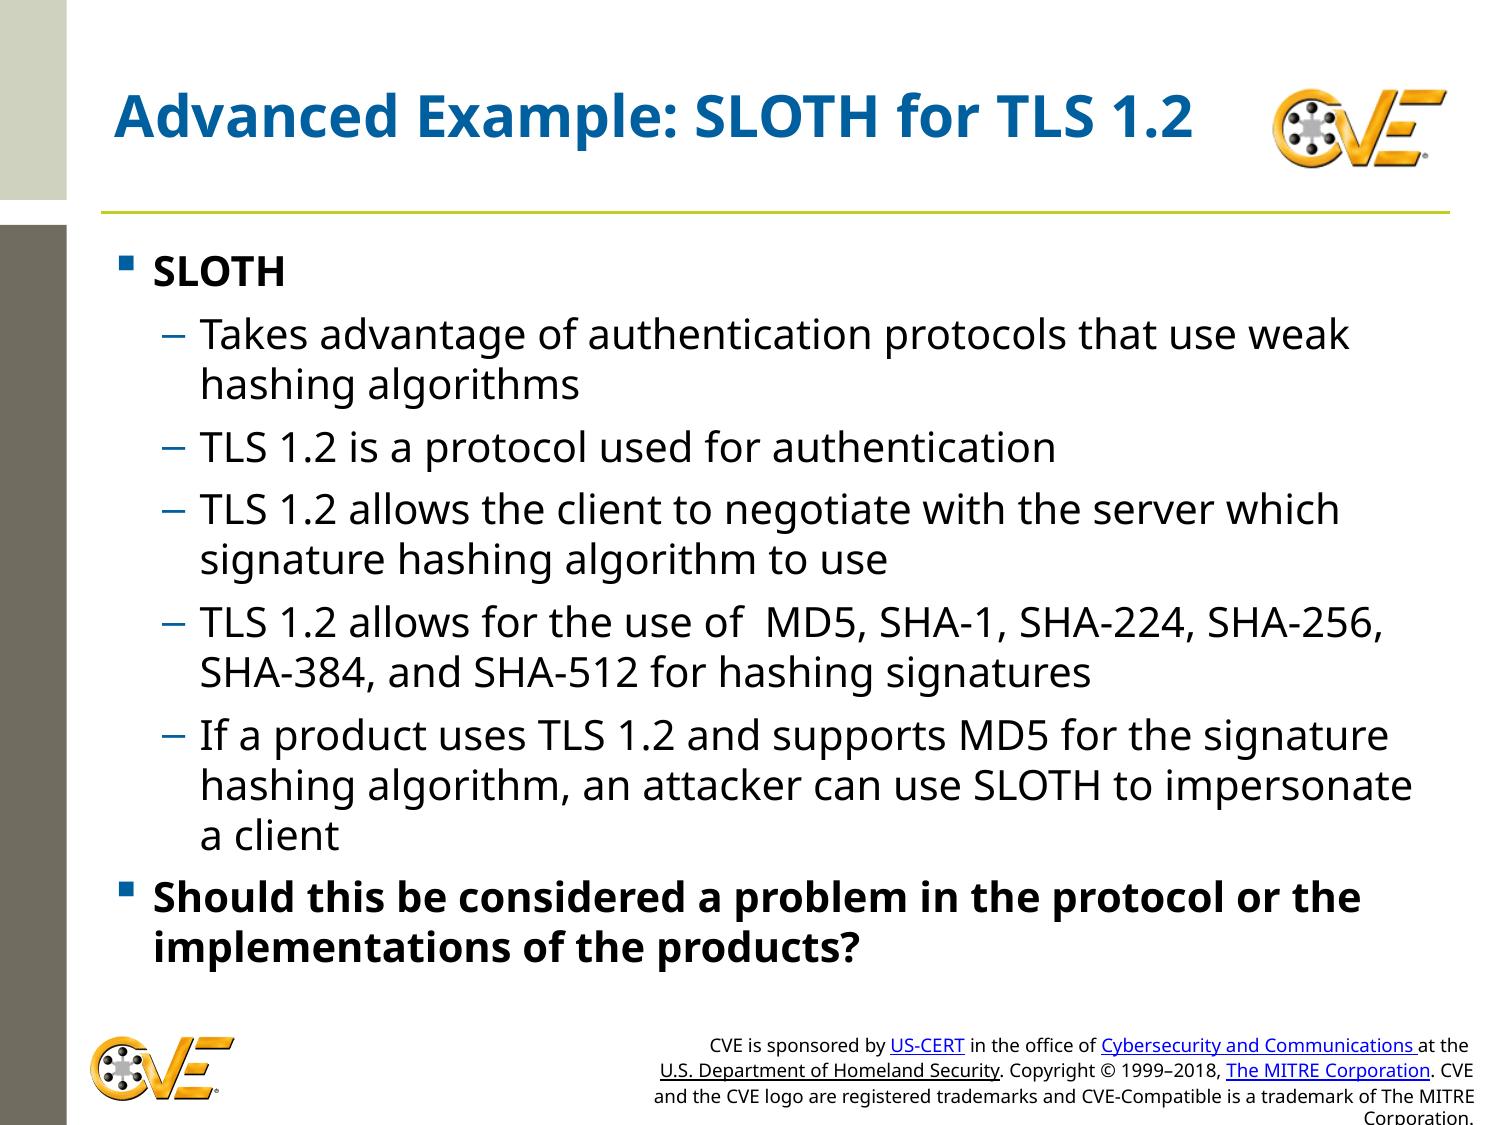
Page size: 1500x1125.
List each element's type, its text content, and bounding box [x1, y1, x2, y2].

picture [1269, 85, 1450, 172]
list SLOTH Takes advantage of authentication protocols that use weak hashing algorithms TLS 1.2 is a protocol used for authentication TLS 1.2 allows the client to negotiate with the server which signature hashing algorithm to use TLS 1.2 allows for the use of MD5, SHA-1, SHA-224, SHA-256, SHA-384, and SHA-512 for hashing signatures If a product uses TLS 1.2 and supports MD5 for the signature hashing algorithm, an attacker can use SLOTH to impersonate a client Should this be considered a problem in the protocol or the implementations of the products? [99, 237, 1450, 991]
picture [87, 1033, 237, 1104]
title Advanced Example: SLOTH for TLS 1.2 [99, 45, 1248, 188]
